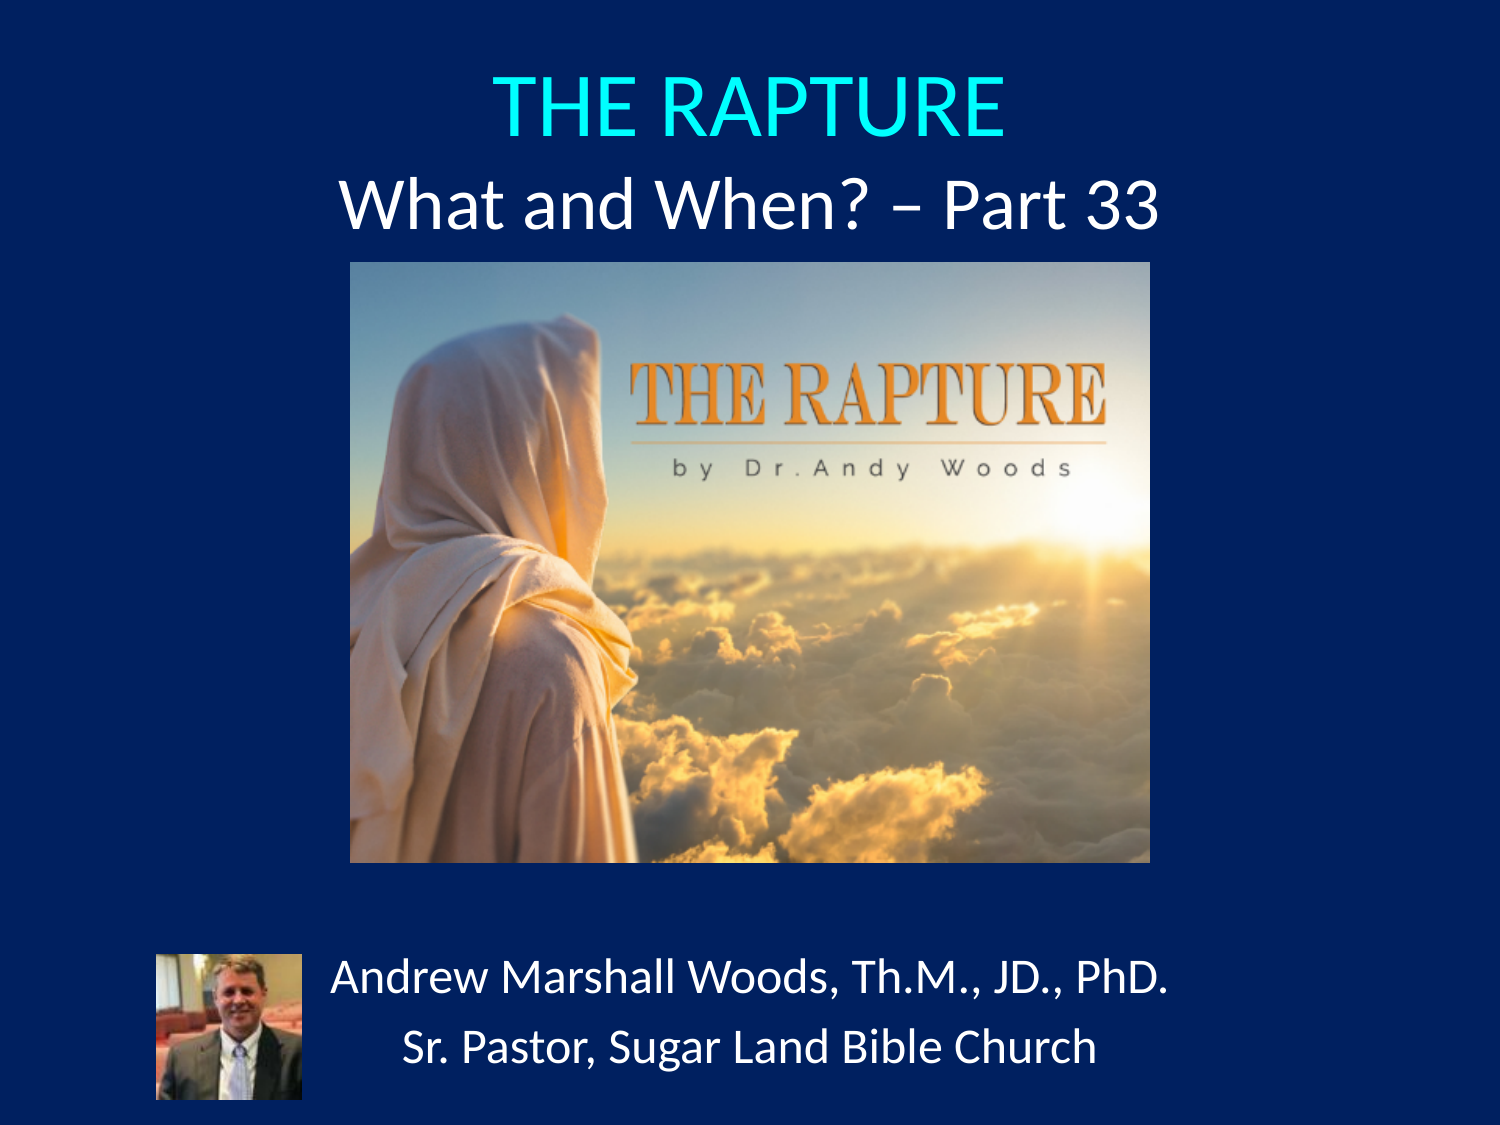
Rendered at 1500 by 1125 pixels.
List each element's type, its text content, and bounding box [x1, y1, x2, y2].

text_box Andrew Marshall Woods, Th.M., JD., PhD. Sr. Pastor, Sugar Land Bible Church [299, 937, 1200, 1079]
picture [155, 954, 302, 1101]
text_box THE RAPTURE What and When? – Part 33 [0, 37, 1500, 253]
picture [349, 262, 1151, 863]
